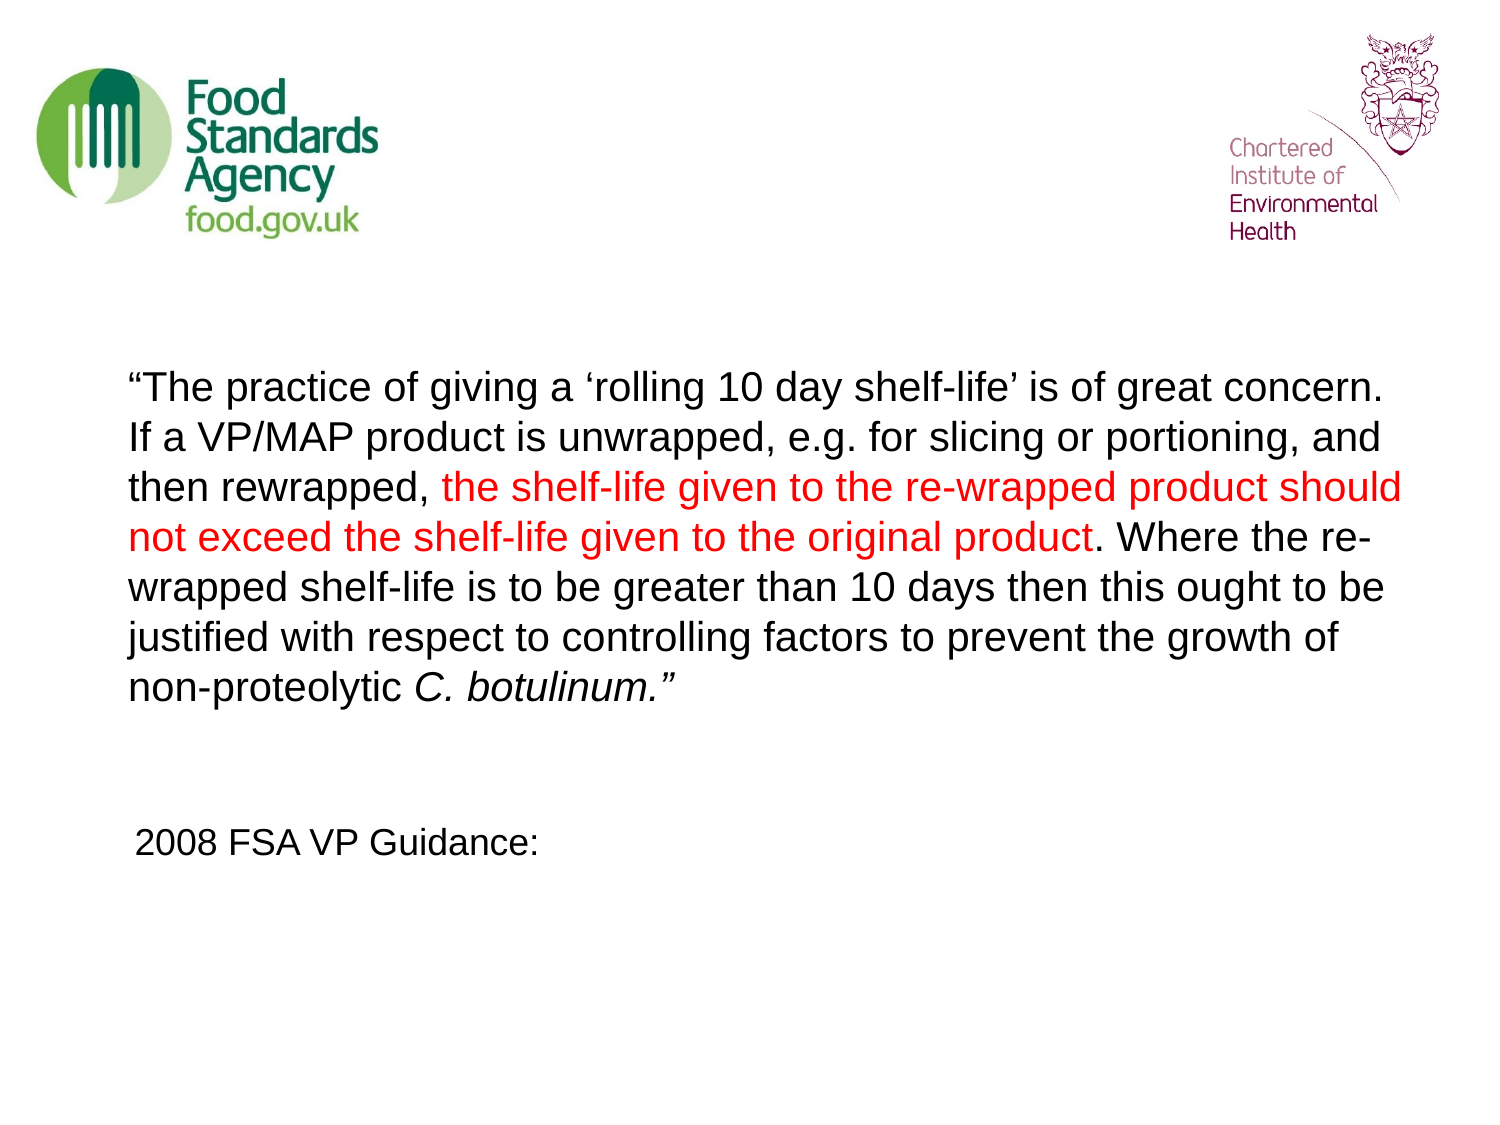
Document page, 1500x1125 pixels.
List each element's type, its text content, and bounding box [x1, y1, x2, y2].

text_box “The practice of giving a ‘rolling 10 day shelf-life’ is of great concern. If a VP/MAP product is unwrapped, e.g. for slicing or portioning, and then rewrapped, the shelf-life given to the re-wrapped product should not exceed the shelf-life given to the original product. Where the re-wrapped shelf-life is to be greater than 10 days then this ought to be justified with respect to controlling factors to prevent the growth of non-proteolytic C. botulinum.” [113, 302, 1425, 763]
text_box 2008 FSA VP Guidance: [119, 810, 699, 871]
picture [32, 66, 382, 241]
picture [1230, 33, 1439, 240]
